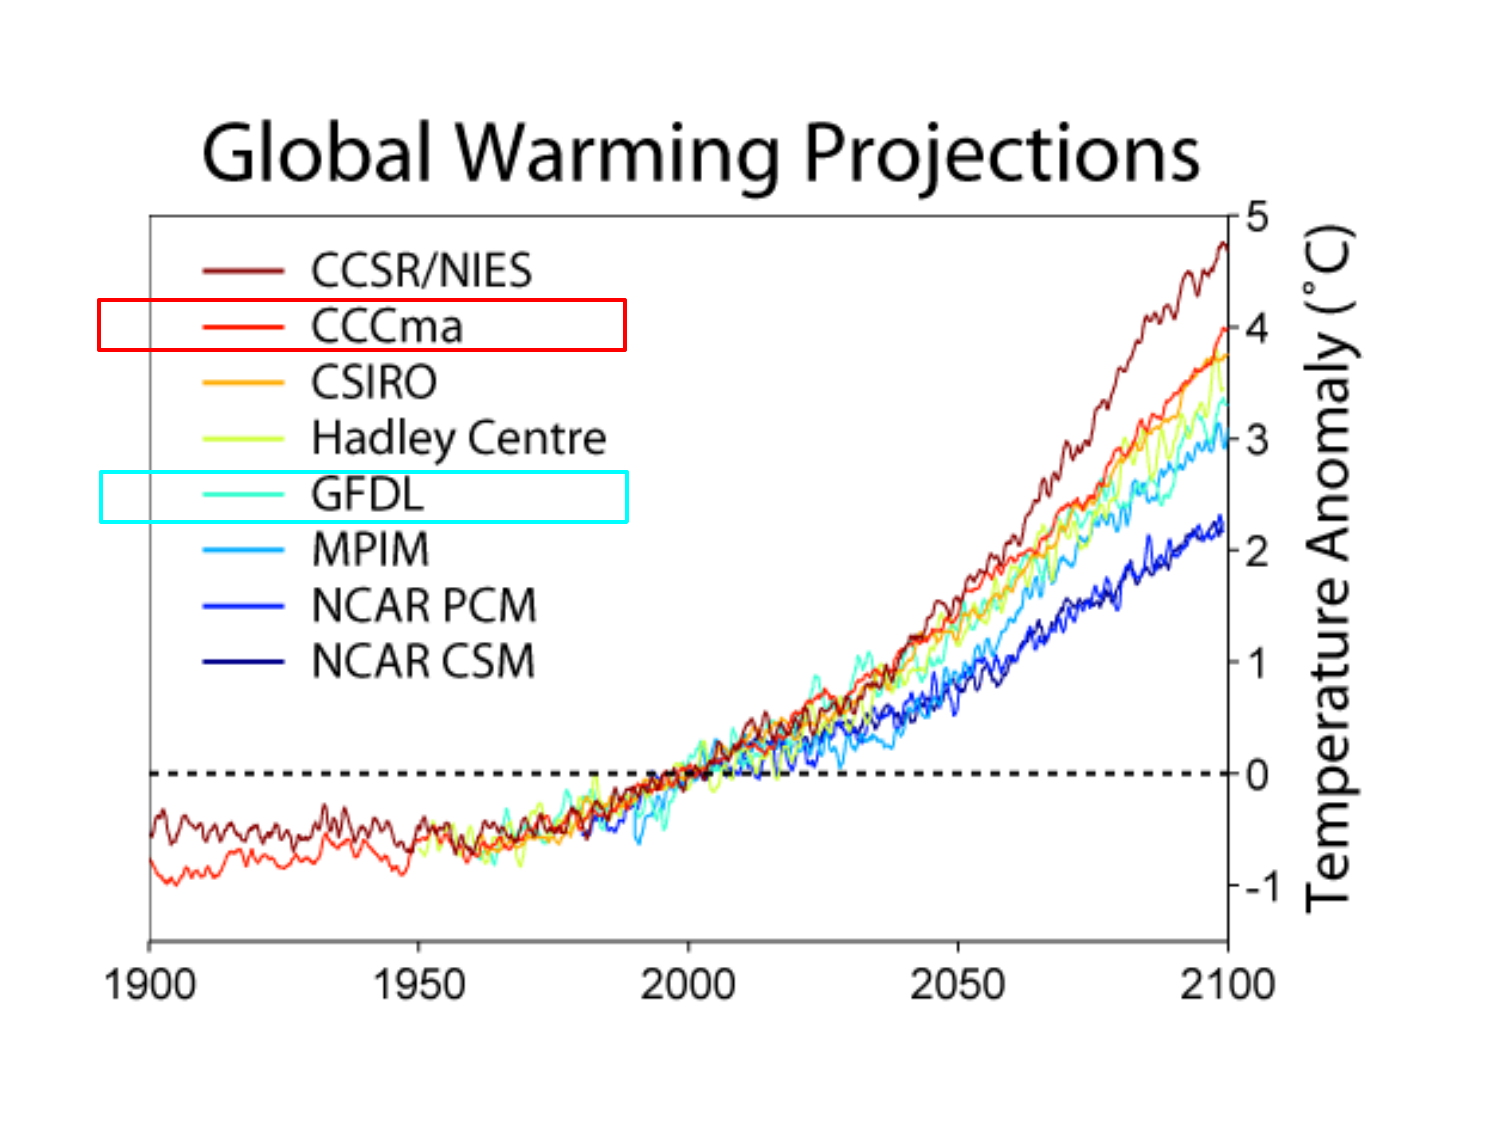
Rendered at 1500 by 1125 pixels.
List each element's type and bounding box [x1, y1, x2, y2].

text_box [98, 108, 1364, 1009]
